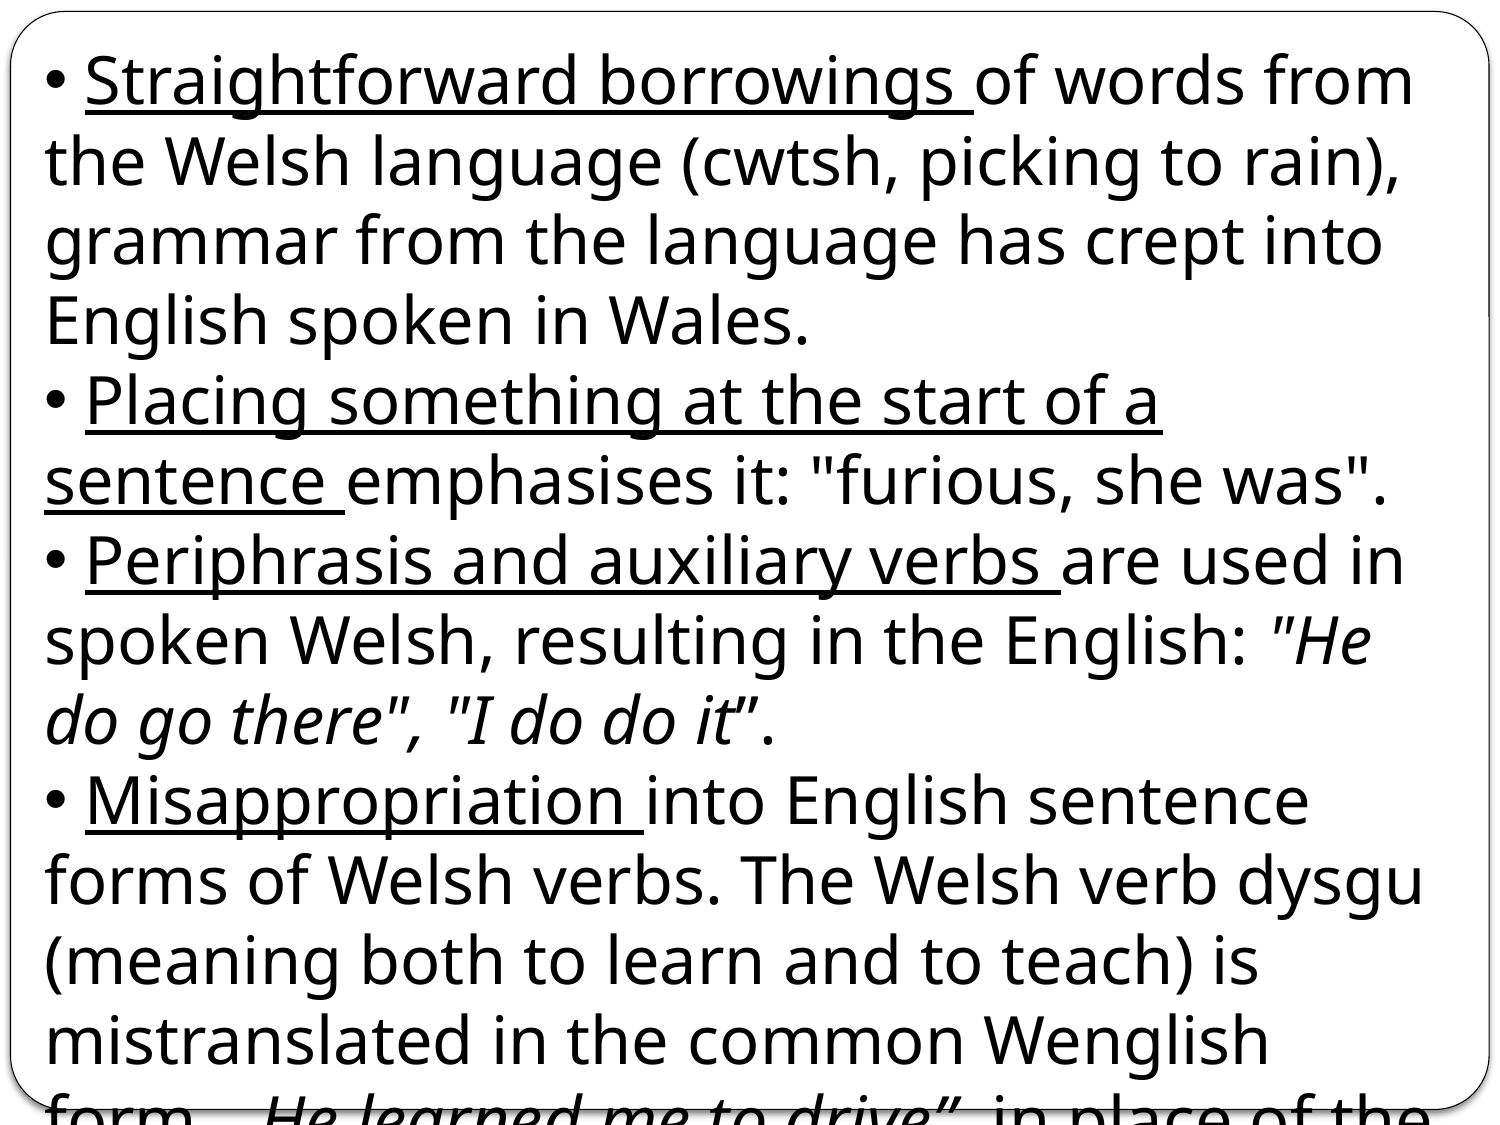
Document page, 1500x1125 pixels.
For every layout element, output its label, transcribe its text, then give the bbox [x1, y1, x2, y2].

text_box Straightforward borrowings of words from the Welsh language (cwtsh, picking to rain), grammar from the language has crept into English spoken in Wales. Placing something at the start of a sentence emphasises it: "furious, she was". Periphrasis and auxiliary verbs are used in spoken Welsh, resulting in the English: "He do go there", "I do do it”. Misappropriation into English sentence forms of Welsh verbs. The Welsh verb dysgu (meaning both to learn and to teach) is mistranslated in the common Wenglish form, „He learned me to drive”, in place of the correct English usage, „He taught me to drive”. [29, 30, 1471, 1125]
